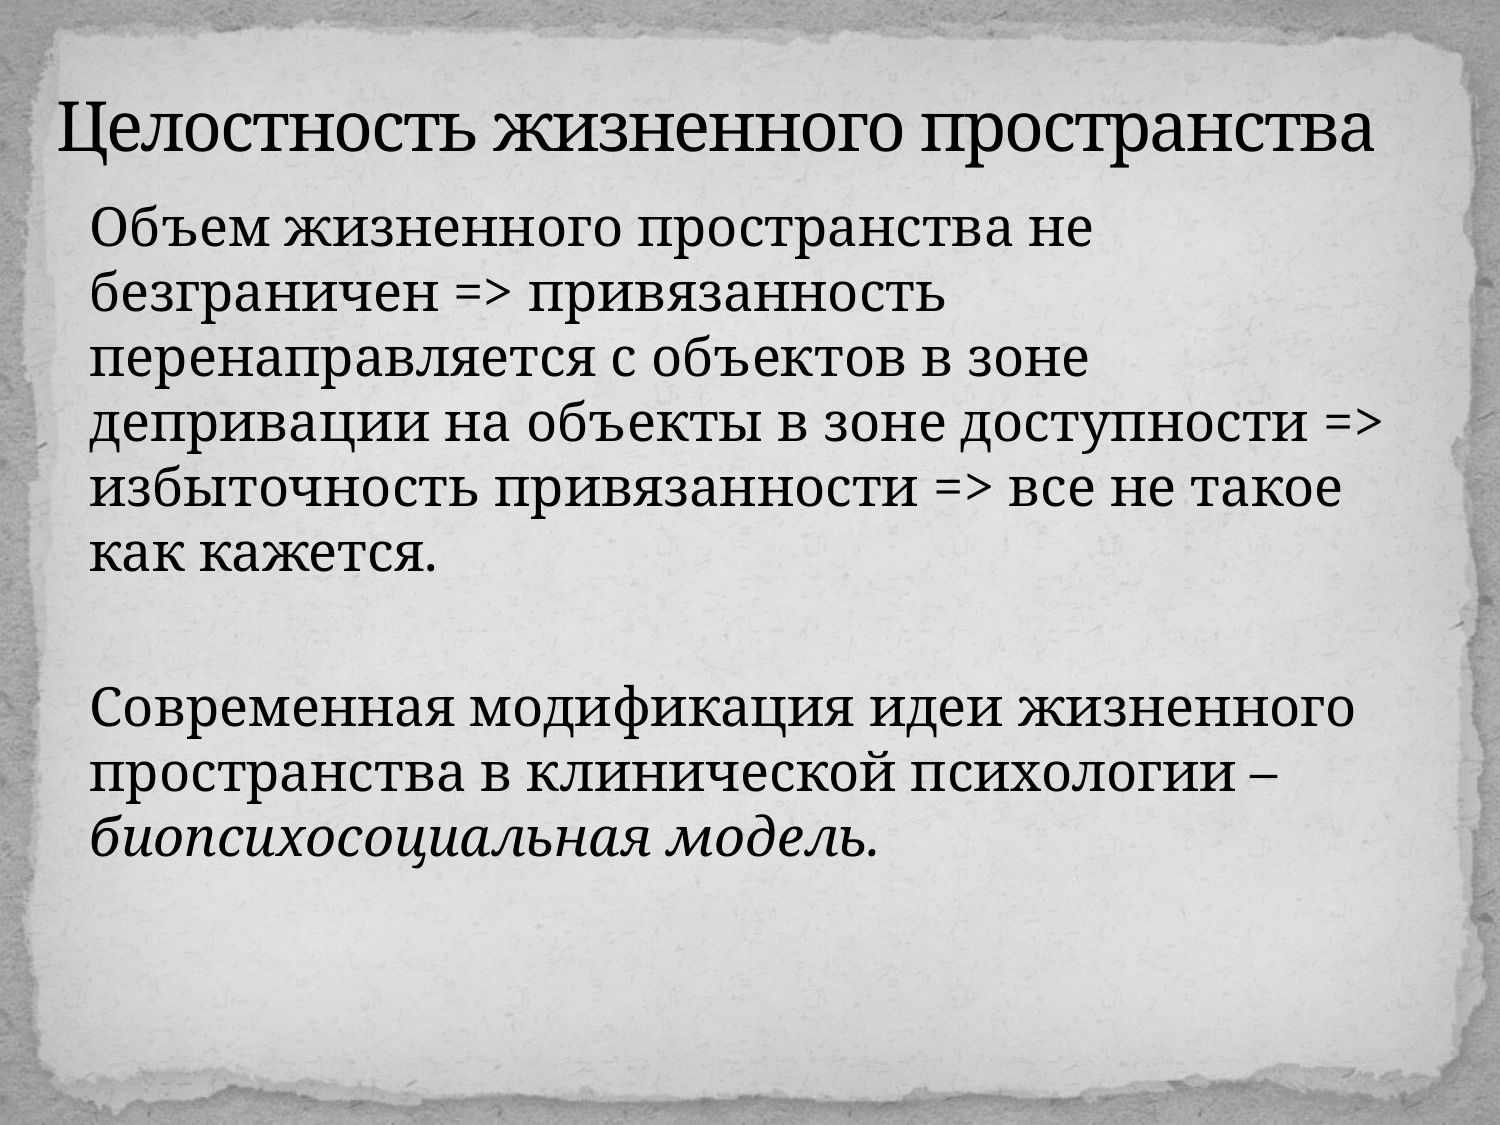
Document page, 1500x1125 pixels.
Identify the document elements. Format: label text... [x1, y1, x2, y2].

title Целостность жизненного пространства [41, 24, 1500, 173]
list Объем жизненного пространства не безграничен => привязанность перенаправляется с объектов в зоне депривации на объекты в зоне доступности => избыточность привязанности => все не такое как кажется. Современная модификация идеи жизненного пространства в клинической психологии – биопсихосоциальная модель. [75, 184, 1447, 1106]
